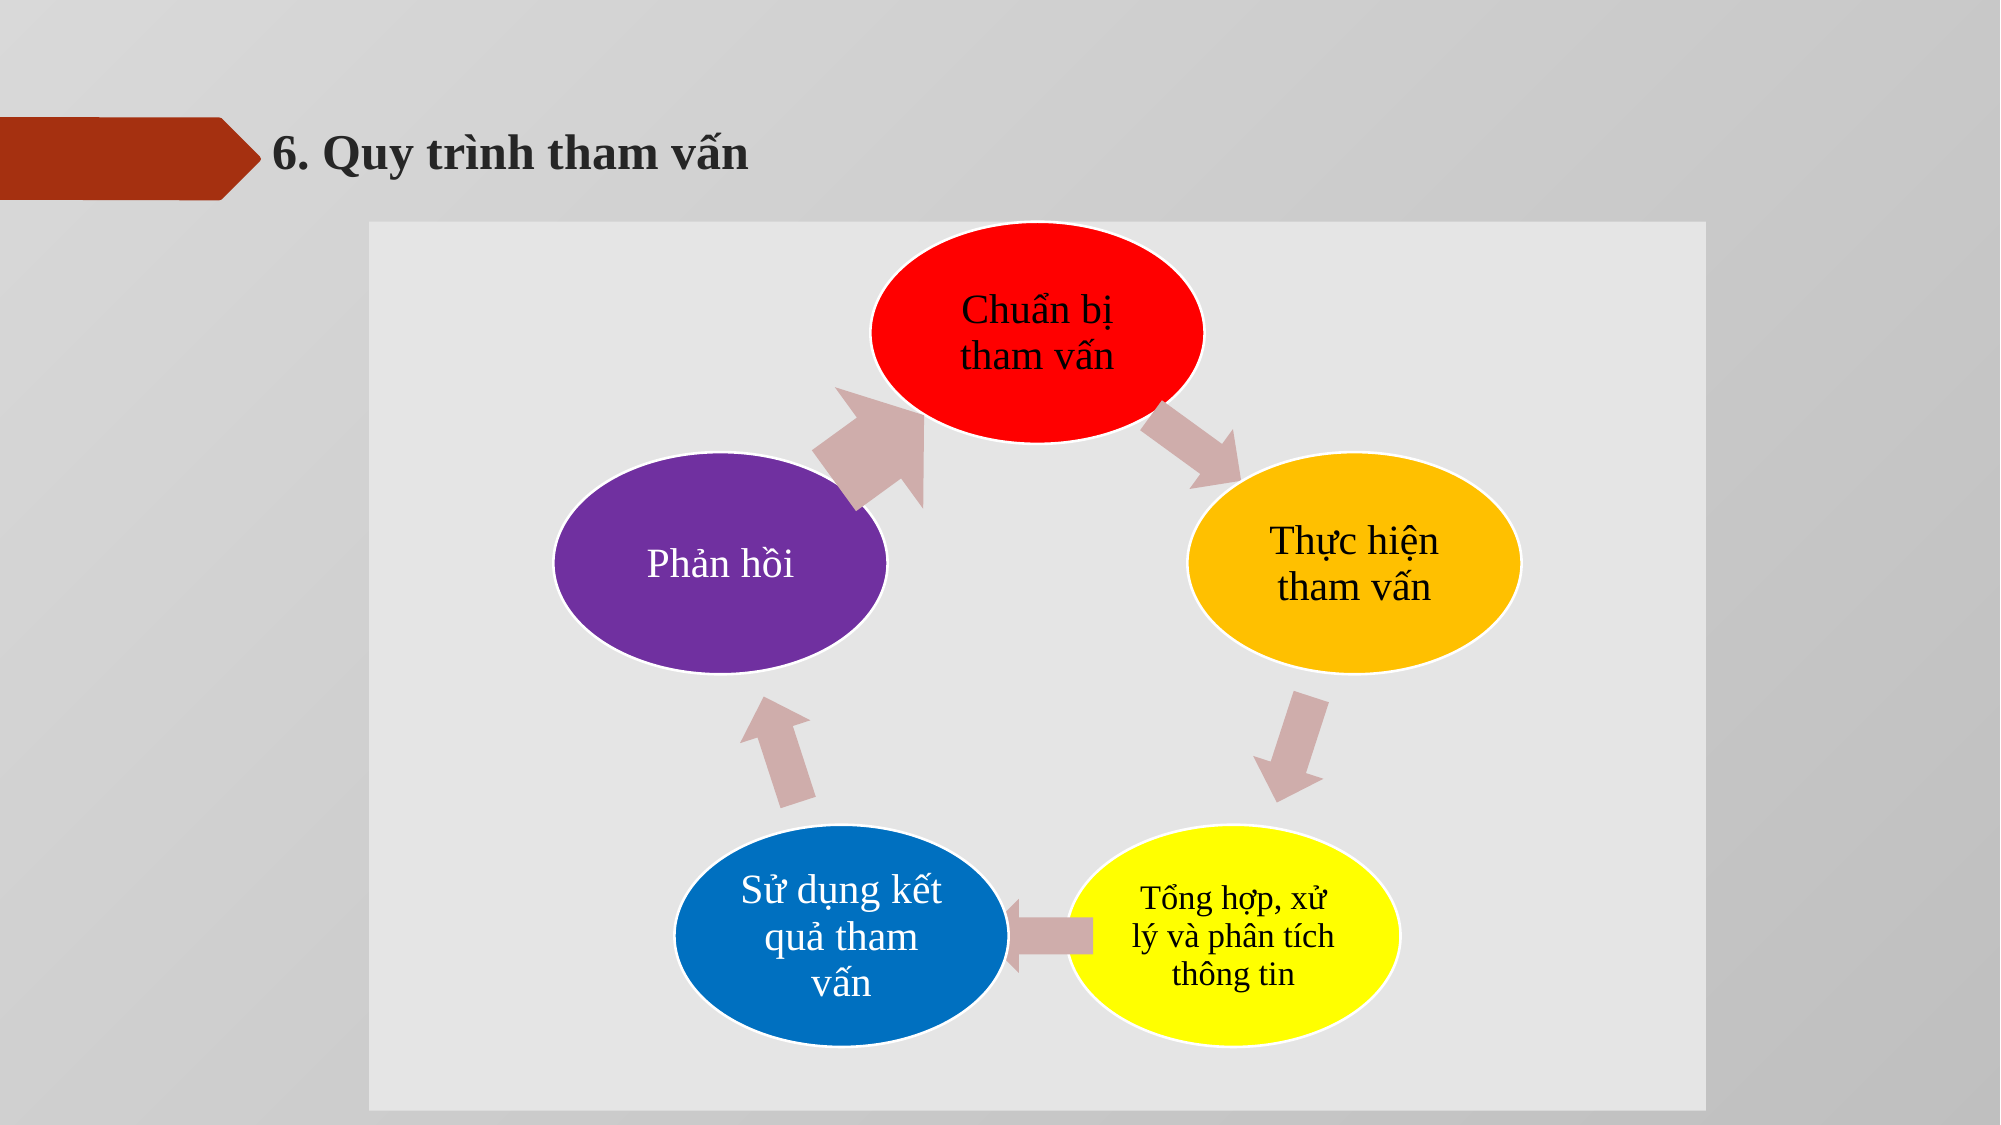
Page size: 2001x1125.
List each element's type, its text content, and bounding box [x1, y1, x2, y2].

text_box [368, 221, 1707, 1111]
title 6. Quy trình tham vấn [257, 112, 1720, 222]
text_box [102, 78, 1917, 180]
